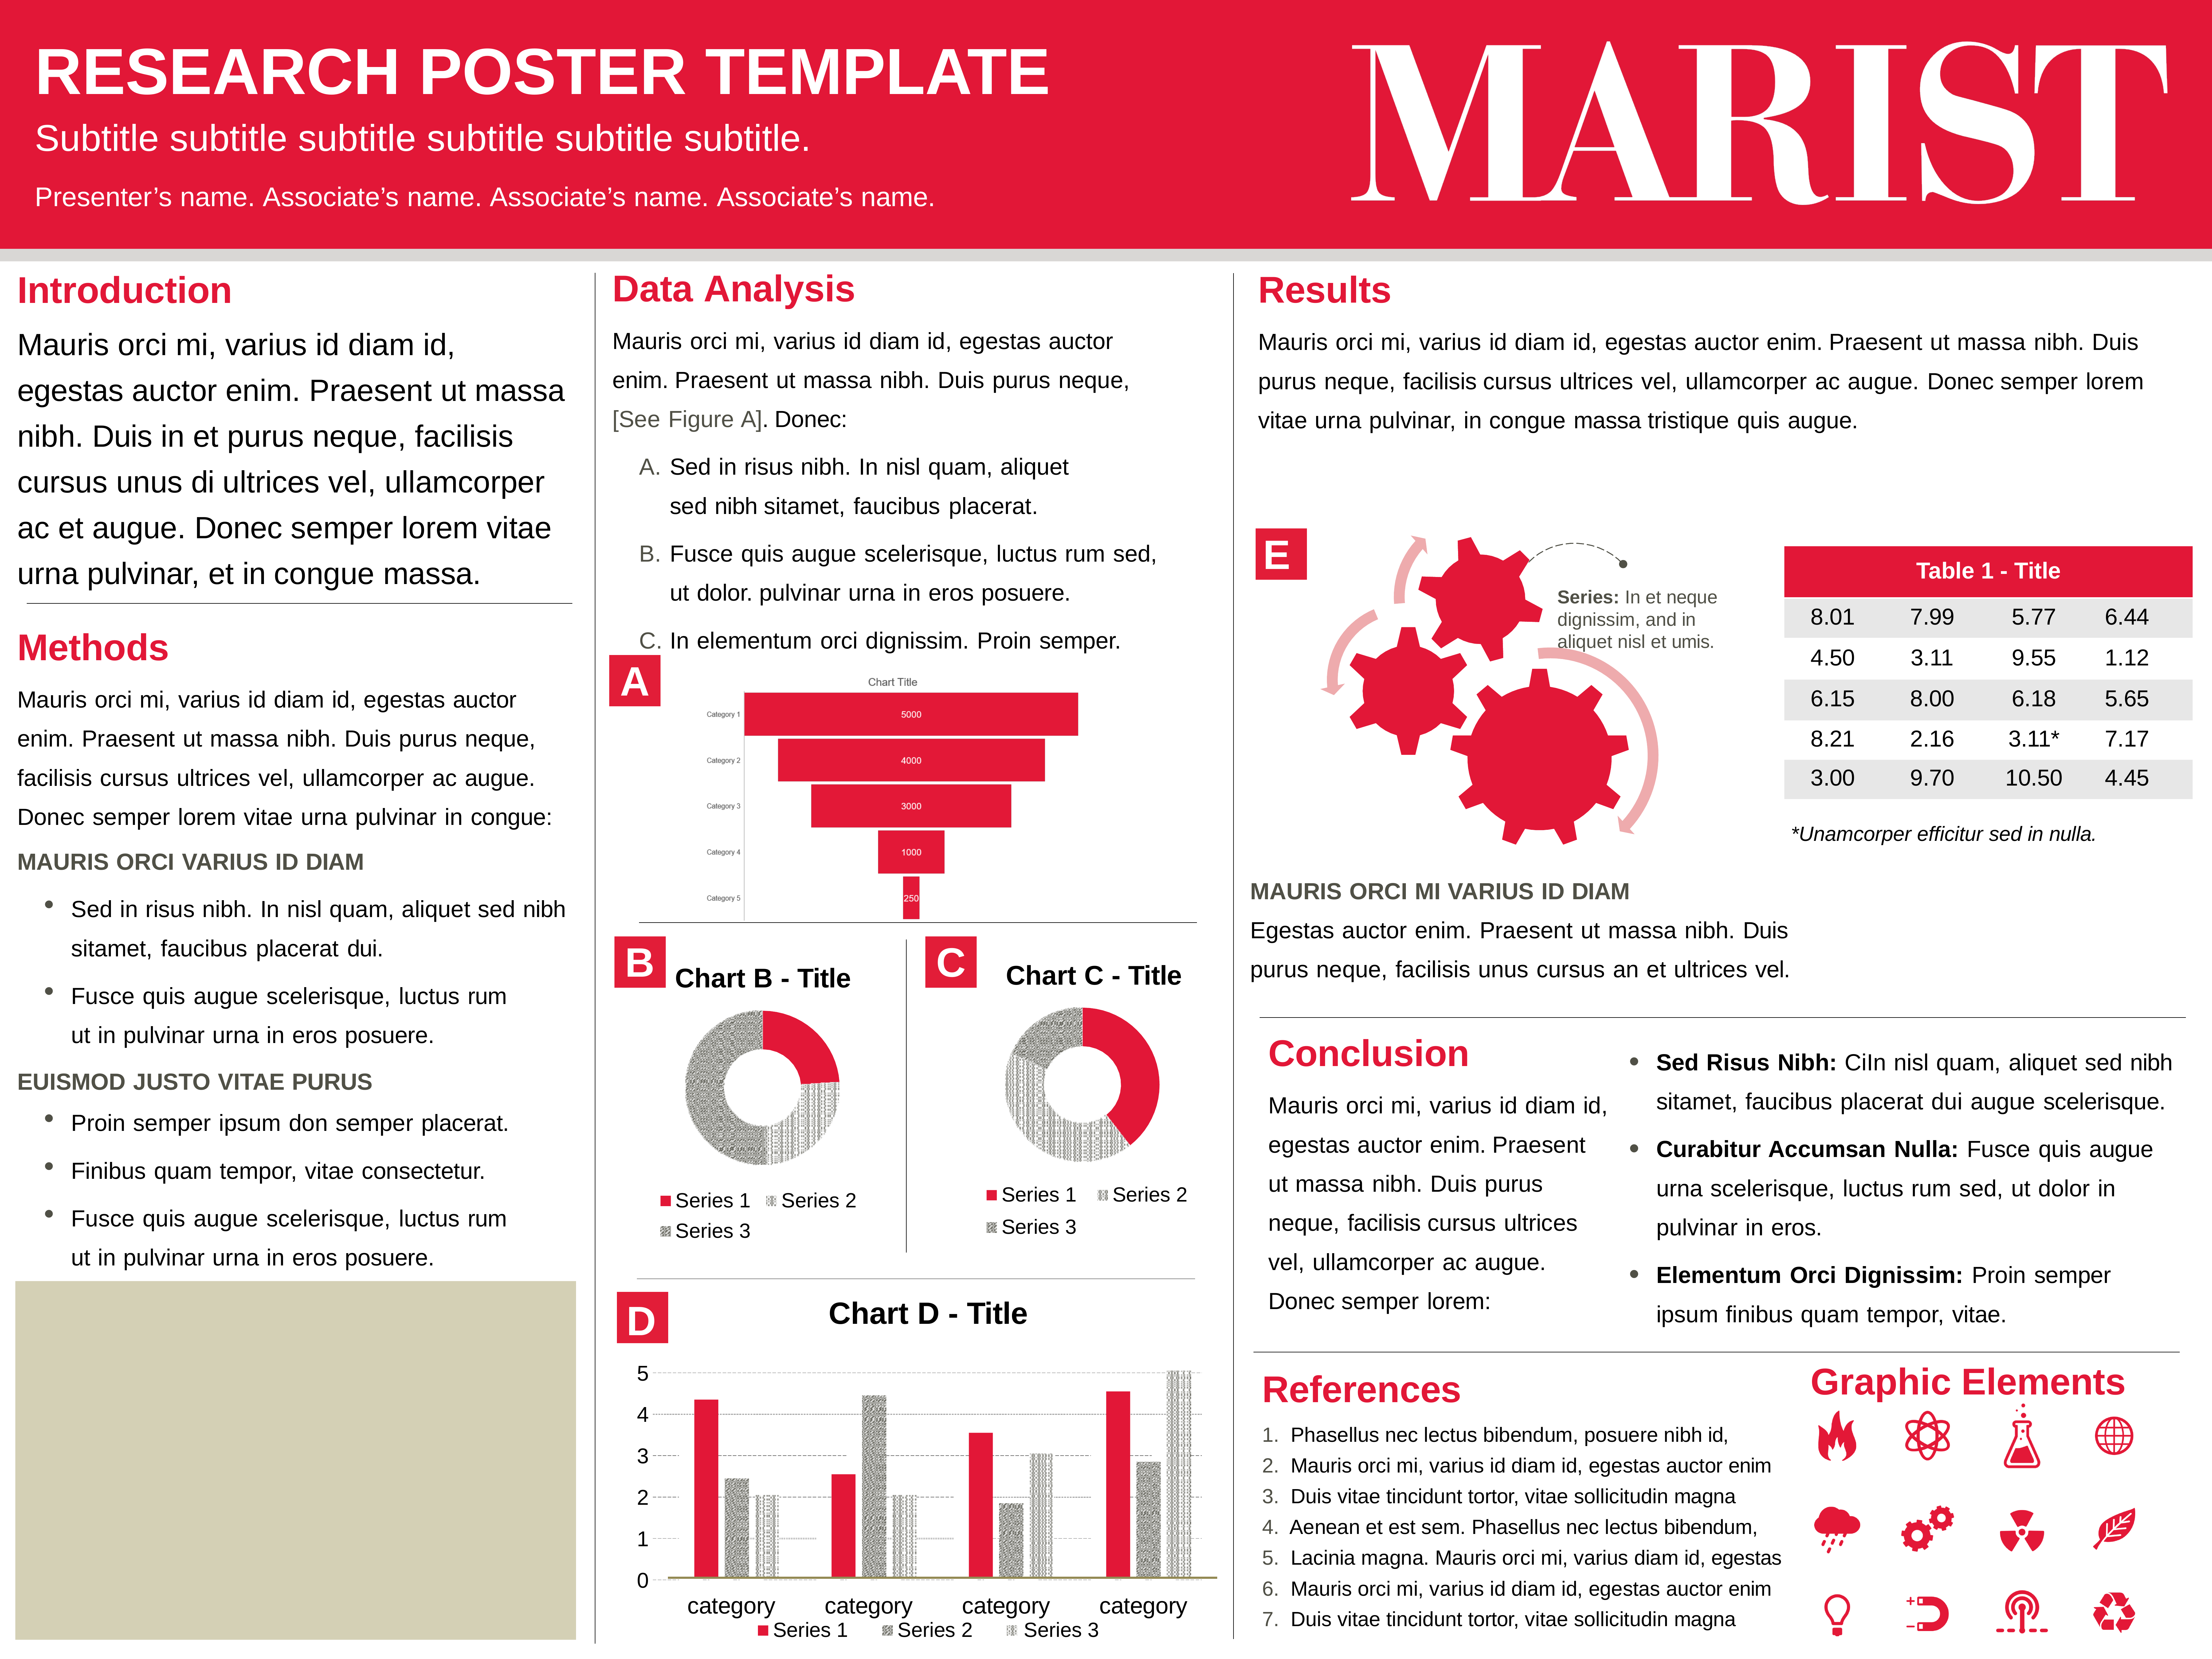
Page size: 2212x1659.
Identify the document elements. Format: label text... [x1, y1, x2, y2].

text_box category [1097, 1588, 1193, 1618]
table_cell 7.17 [2088, 720, 2193, 760]
table_cell 10.50 [1981, 760, 2088, 799]
text_box Proin semper ipsum don semper placerat. Finibus quam tempor, vitae consectetur. Fusce quis augue scelerisque, luctus rum ut in pulvinar urna in eros posuere. [42, 1095, 518, 1271]
text_box [986, 1190, 997, 1201]
text_box MAURIS ORCI MI VARIUS ID DIAM Egestas auctor enim. Praesent ut massa nibh. Duis purus neque, facilisis unus cursus an et ultrices vel. [1248, 863, 1798, 982]
picture [614, 936, 666, 988]
table_cell 8.01 [1784, 599, 1883, 638]
text_box category [960, 1588, 1056, 1614]
text_box [758, 1625, 768, 1636]
table_cell 5.77 [1981, 599, 2088, 638]
table_cell 6.18 [1981, 680, 2088, 720]
table_cell 9.55 [1981, 639, 2088, 680]
text_box [660, 1196, 671, 1206]
table_cell 5.65 [2088, 680, 2193, 720]
text_box Series 2 [779, 1185, 859, 1212]
picture [617, 1292, 669, 1343]
table_cell 4.50 [1784, 639, 1883, 680]
text_box Chart C - Title [1004, 955, 1186, 990]
text_box Graphic Elements [1809, 1355, 2132, 1402]
table_header Table 1 - Title [1784, 546, 2193, 597]
picture [1255, 528, 1307, 580]
picture [1814, 1403, 2135, 1637]
text_box Series: In et neque dignissim, and in aliquet nisl et umis. [1660, 583, 1721, 652]
text_box Series 1 [771, 1614, 850, 1641]
picture [986, 1222, 997, 1233]
picture [1007, 1625, 1018, 1636]
text_box C [934, 934, 968, 936]
text_box Methods Mauris orci mi, varius id diam id, egestas auctor enim. Praesent ut massa nibh. Duis purus neque, facilisis cursus ultrices vel, ullamcorper ac augue. Donec semper lorem vitae urna pulvinar in congue: [15, 595, 561, 830]
text_box MAURIS ORCI VARIUS ID DIAM Sed in risus nibh. In nisl quam, aliquet sed nibh sitamet, faucibus placerat dui. Fusce quis augue scelerisque, luctus rum ut in pulvinar urna in eros posuere. [15, 833, 574, 1048]
table_cell 6.44 [2088, 599, 2193, 638]
text_box Sed Risus Nibh: CiIn nisl quam, aliquet sed nibh sitamet, faucibus placerat dui augue scelerisque. Curabitur Accumsan Nulla: Fusce quis augue urna scelerisque, luctus rum sed, ut dolor in pulvinar in eros. Elementum Orci Dignissim: Proin semper ipsum finibus quam tempor, vitae. [1627, 1034, 2181, 1327]
text_box Chart D - Title [827, 1291, 1031, 1330]
table_cell 1.12 [2088, 639, 2193, 680]
table_cell 6.15 [1784, 680, 1883, 720]
picture [882, 1625, 893, 1636]
text_box EUISMOD JUSTO VITAE PURUS [15, 1064, 382, 1095]
text_box category [685, 1588, 781, 1618]
text_box B [623, 934, 657, 936]
table_cell 3.11* [1981, 720, 2088, 760]
text_box Introduction Mauris orci mi, varius id diam id, egestas auctor enim. Praesent ut massa nibh. Duis in et purus neque, facilisis cursus unus di ultrices vel, ullamcorper ac et augue. Donec semper lorem vitae urna pulvinar, et in congue massa. [15, 265, 571, 590]
picture [1351, 41, 2167, 206]
picture [660, 1226, 671, 1237]
text_box A [618, 653, 652, 654]
picture [1097, 1190, 1108, 1201]
picture [925, 936, 977, 988]
text_box Series 1 Series 3 [1000, 1171, 1079, 1238]
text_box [1005, 1007, 1160, 1162]
table_cell 9.70 [1883, 760, 1981, 799]
text_box Series 2 Series 3 [896, 1614, 1099, 1641]
text_box Series 1 Series 3 [673, 1179, 753, 1242]
text_box *Unamcorper efficitur sed in nulla. [1789, 818, 2104, 845]
picture [766, 1195, 777, 1206]
picture [609, 655, 661, 706]
table_cell 4.45 [2088, 760, 2193, 799]
table_cell 7.99 [1883, 599, 1981, 638]
text_box D 5 4 3 2 1 0 [625, 1346, 658, 1592]
text_box Chart B - Title [673, 958, 856, 993]
table_cell 2.16 [1883, 720, 1981, 760]
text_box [668, 1371, 1218, 1581]
table_cell 8.00 [1883, 680, 1981, 720]
text_box [15, 1281, 576, 1640]
text_box Conclusion Mauris orci mi, varius id diam id, egestas auctor enim. Praesent ut massa nibh. Duis purus neque, facilisis cursus ultrices vel, ullamcorper ac augue. Donec semper lorem: [1266, 1018, 1613, 1314]
table_cell 8.21 [1784, 720, 1883, 760]
text_box E [1261, 526, 1292, 528]
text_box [685, 1010, 840, 1165]
text_box References Phasellus nec lectus bibendum, posuere nibh id, Mauris orci mi, varius id diam id, egestas auctor enim Duis vitae tincidunt tortor, vitae sollicitudin magna Aenean et est sem. Phasellus nec lectus bibendum, Lacinia magna. Mauris orci mi, varius diam id, egestas Mauris orci mi, varius id diam id, egestas auctor enim Duis vitae tincidunt tortor, vitae sollicitudin magna [1260, 1342, 1786, 1631]
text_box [0, 0, 2212, 261]
text_box category [823, 1588, 919, 1618]
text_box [1320, 535, 1659, 845]
text_box Series 2 [1111, 1179, 1190, 1206]
text_box Data Analysis Mauris orci mi, varius id diam id, egestas auctor enim. Praesent ut massa nibh. Duis purus neque, [See Figure A]. Donec: Sed in risus nibh. In nisl quam, aliquet sed nibh sitamet, faucibus placerat. Fusce quis augue scelerisque, luctus rum sed, ut dolor. pulvinar urna in eros posuere. In elementum orci dignissim. Proin semper. [610, 265, 1158, 653]
text_box Conclusion Mauris orci mi, varius id diam id, egestas auctor enim. Praesent ut massa nibh. Duis purus neque, facilisis cursus ultrices vel, ullamcorper ac augue. Donec semper lorem: [1266, 1002, 1613, 1018]
table_cell 3.11 [1883, 639, 1981, 680]
table_cell 3.00 [1784, 760, 1883, 799]
text_box Results Mauris orci mi, varius id diam id, egestas auctor enim. Praesent ut massa nibh. Duis purus neque, facilisis cursus ultrices vel, ullamcorper ac augue. Donec semper lorem vitae urna pulvinar, in congue massa tristique quis augue. [1256, 265, 2197, 433]
picture [703, 672, 1083, 926]
